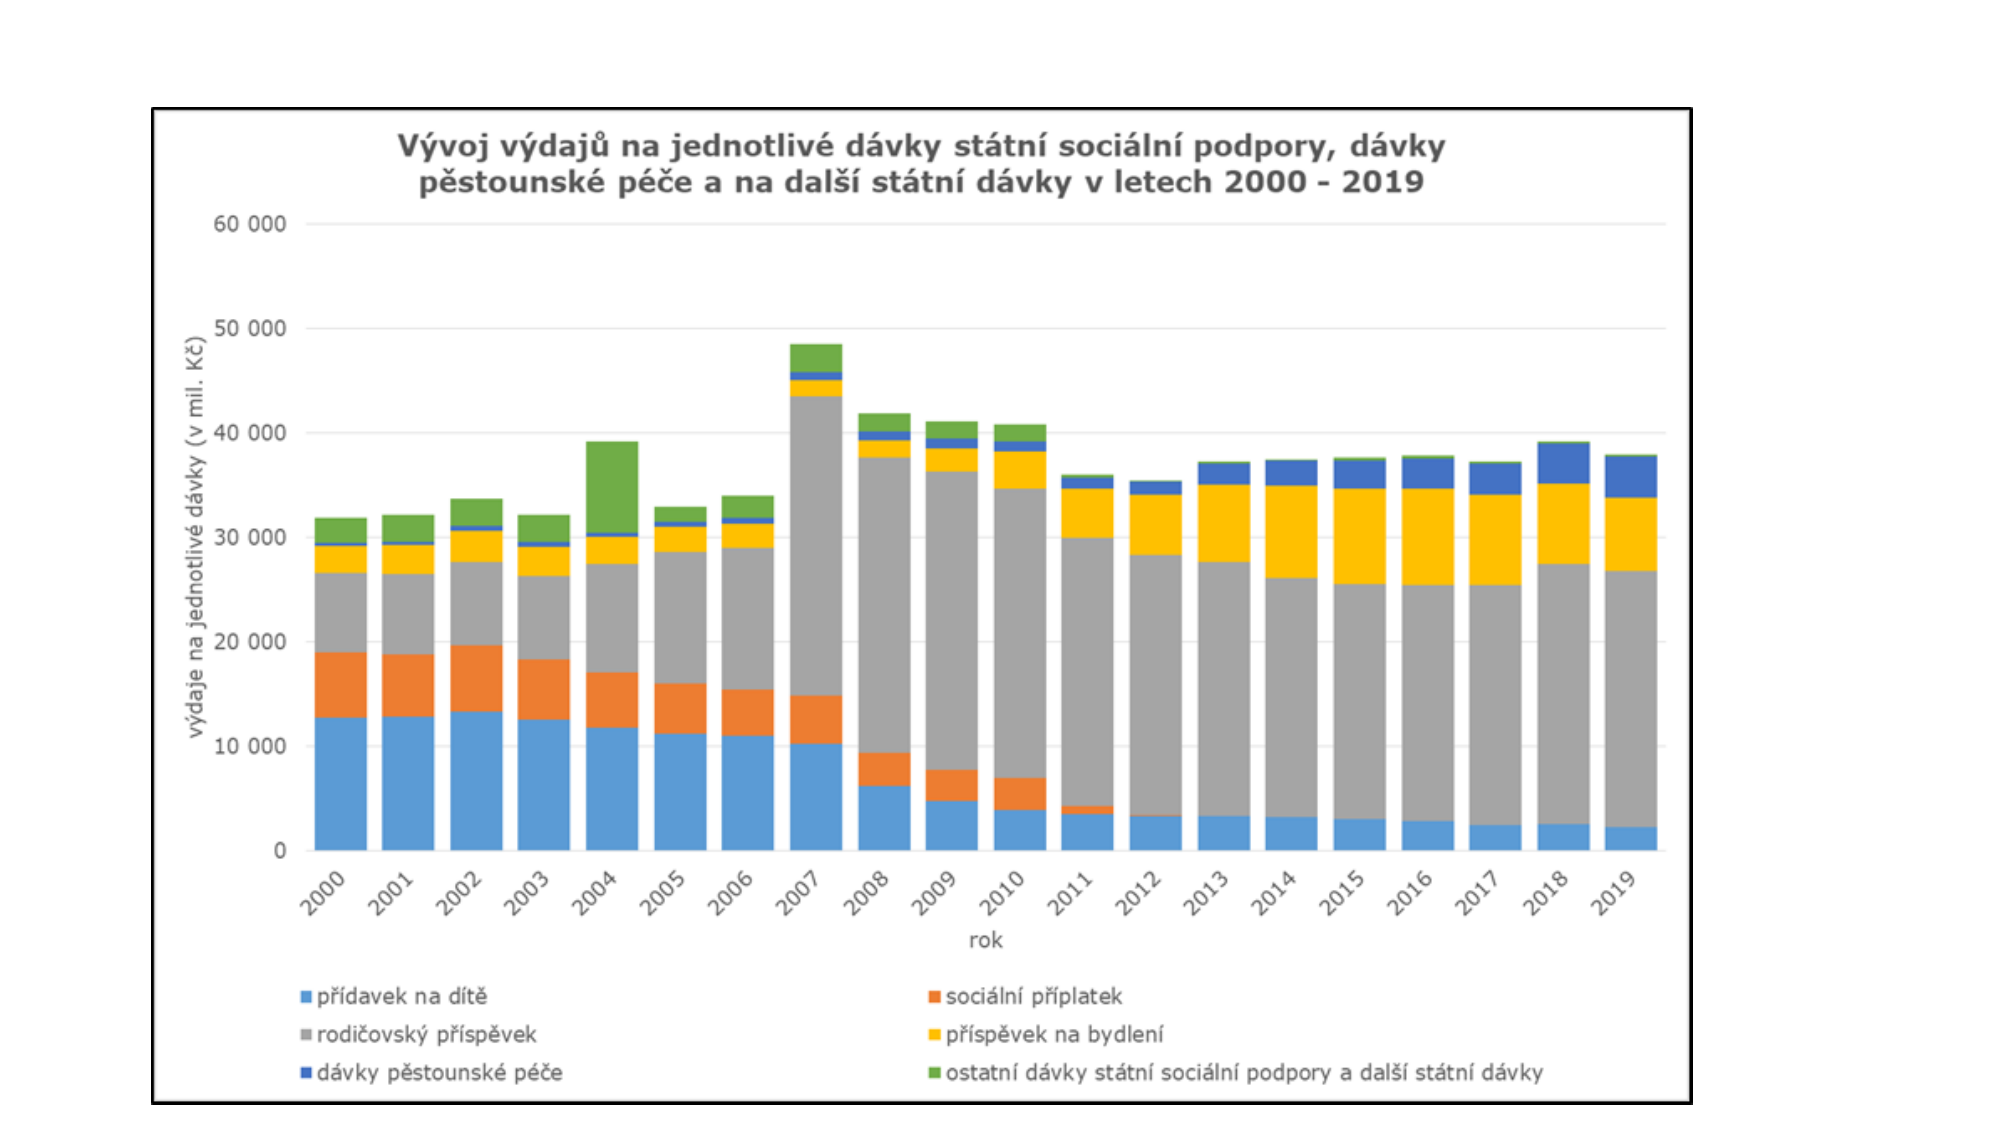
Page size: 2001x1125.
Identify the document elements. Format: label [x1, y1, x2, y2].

list [151, 107, 1693, 1105]
